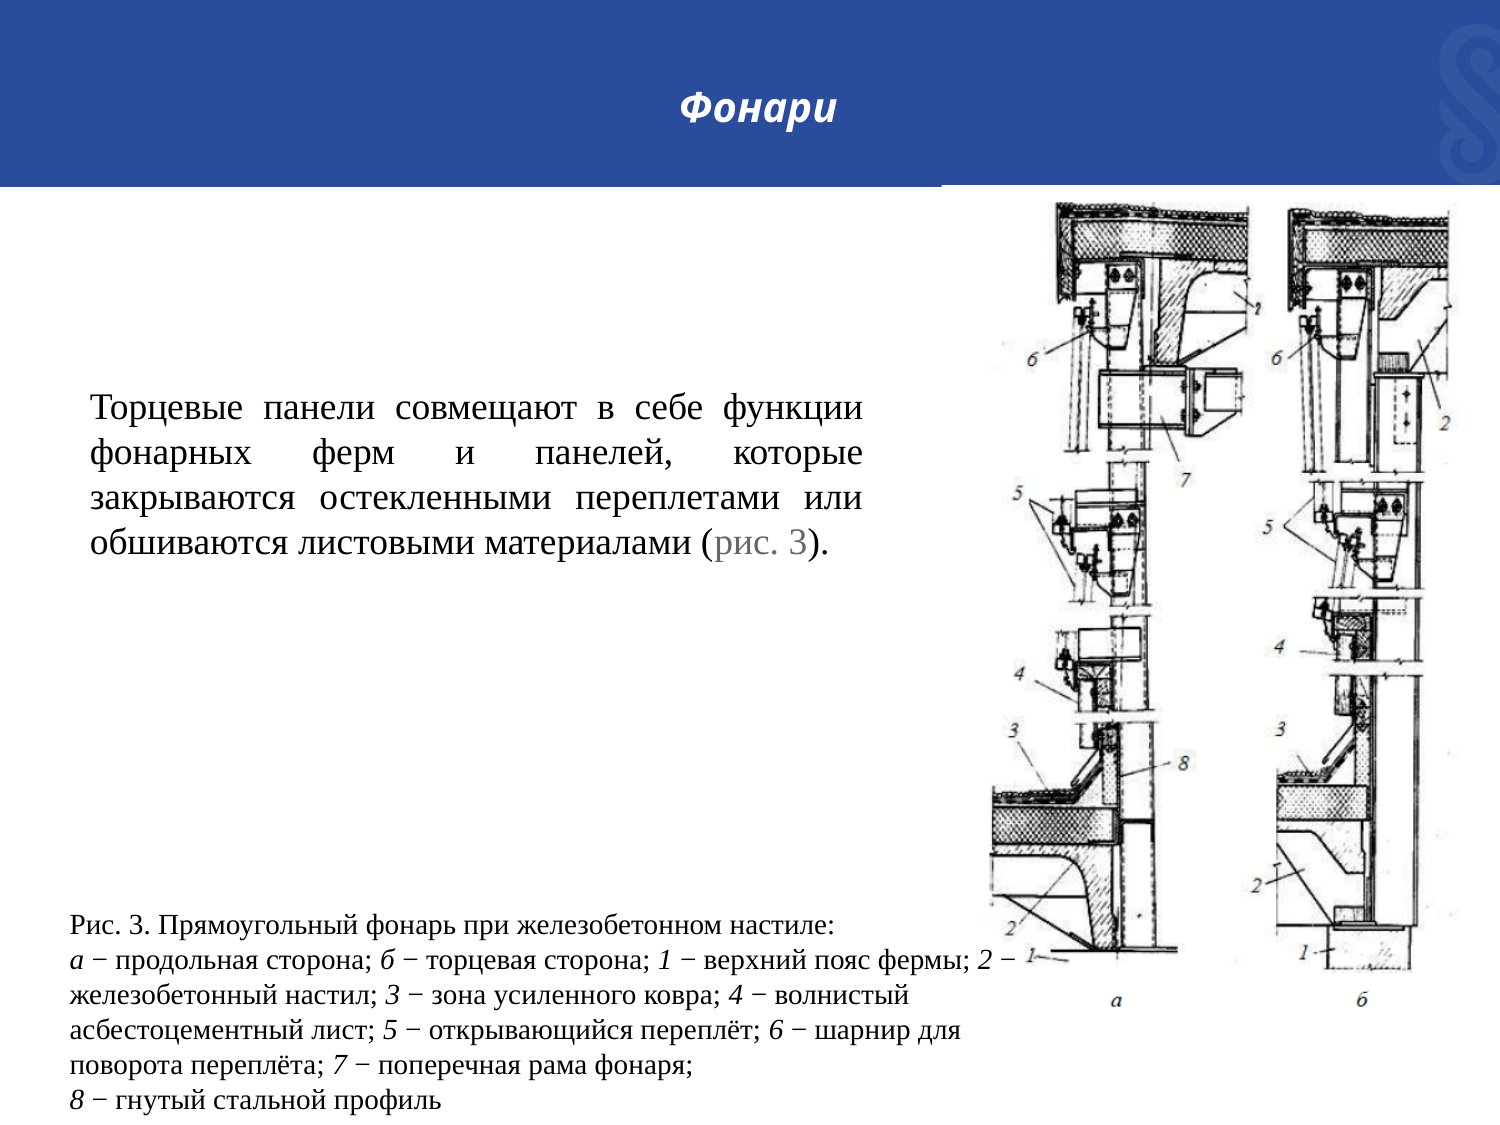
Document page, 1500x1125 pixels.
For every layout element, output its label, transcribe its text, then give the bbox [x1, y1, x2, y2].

text_box Рис. 3. Прямоугольный фонарь при железобетонном настиле: а − продольная сторона; б − торцевая сторона; 1 − верхний пояс фермы; 2 − железобетонный настил; 3 − зона усиленного ковра; 4 − волнистый асбестоцементный лист; 5 − открывающийся переплёт; 6 − шарнир для поворота переплёта; 7 − поперечная рама фонаря; 8 − гнутый стальной профиль [54, 898, 1039, 1123]
text_box Фонари [663, 73, 853, 139]
picture [0, 0, 1500, 1125]
text_box Торцевые панели совмещают в себе функции фонарных ферм и панелей, которые закрываются остекленными переплетами или обшиваются листовыми материалами (рис. 3). [75, 374, 879, 570]
